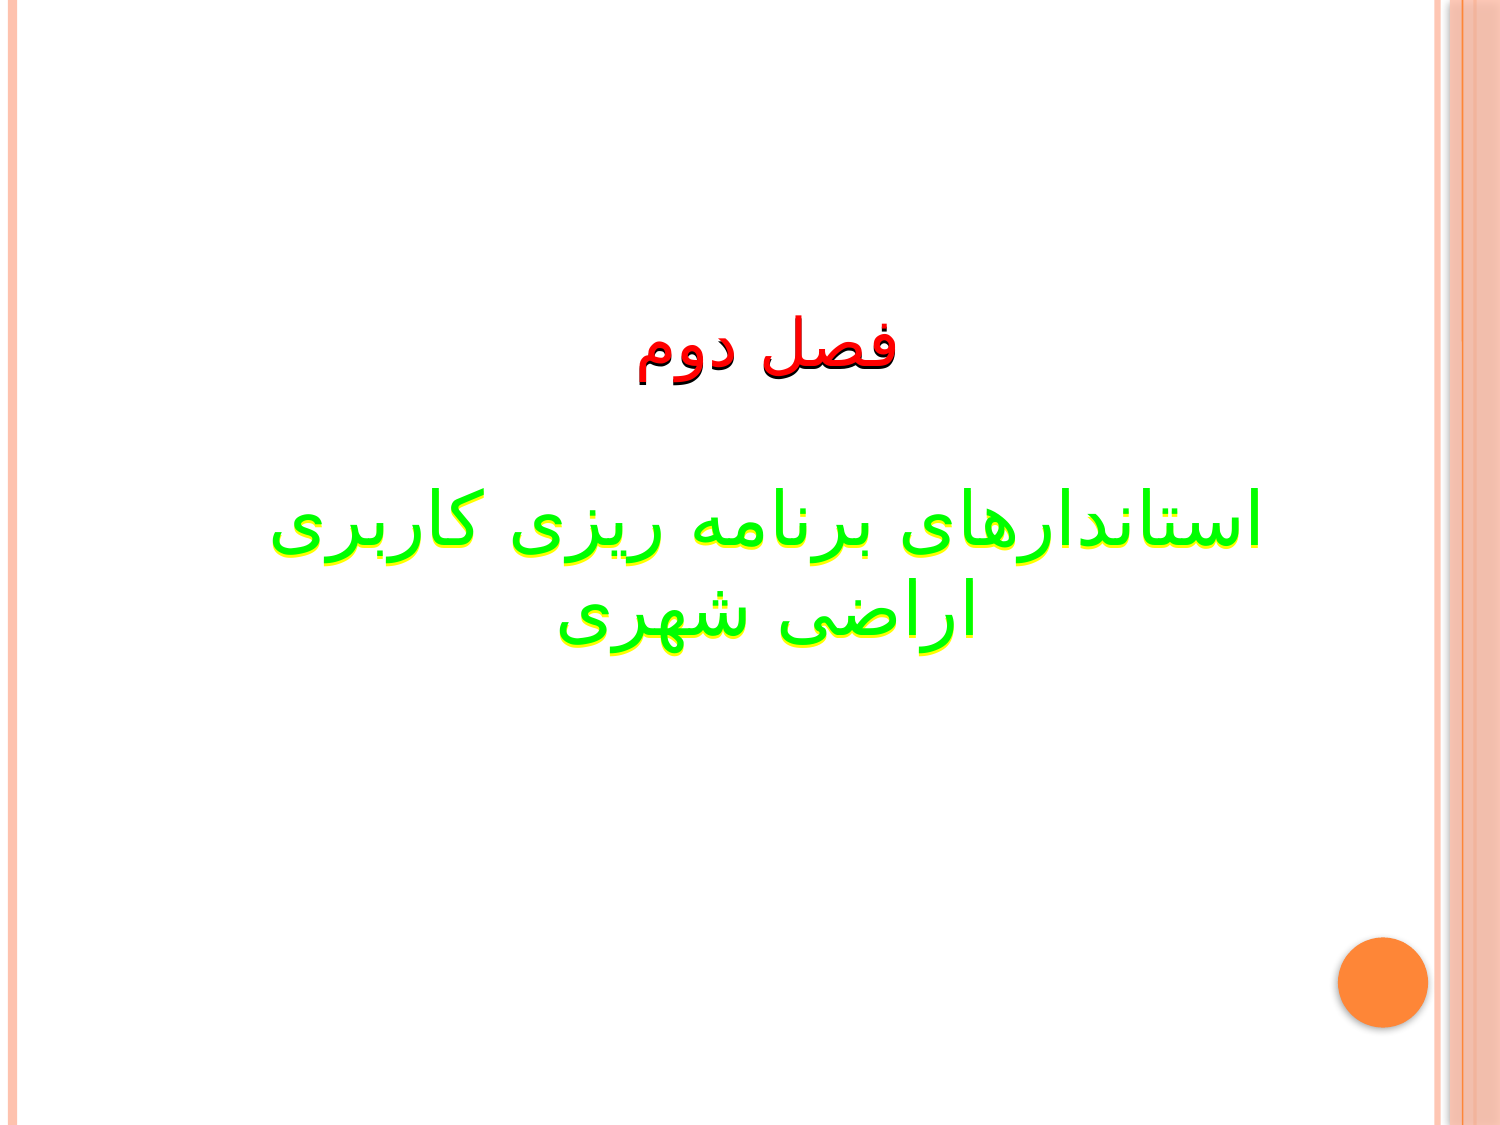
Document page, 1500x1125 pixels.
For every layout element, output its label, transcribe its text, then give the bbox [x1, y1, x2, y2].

text_box فصل دوم استاندارهای برنامه ریزی کاربری اراضی شهری [246, 292, 1289, 738]
